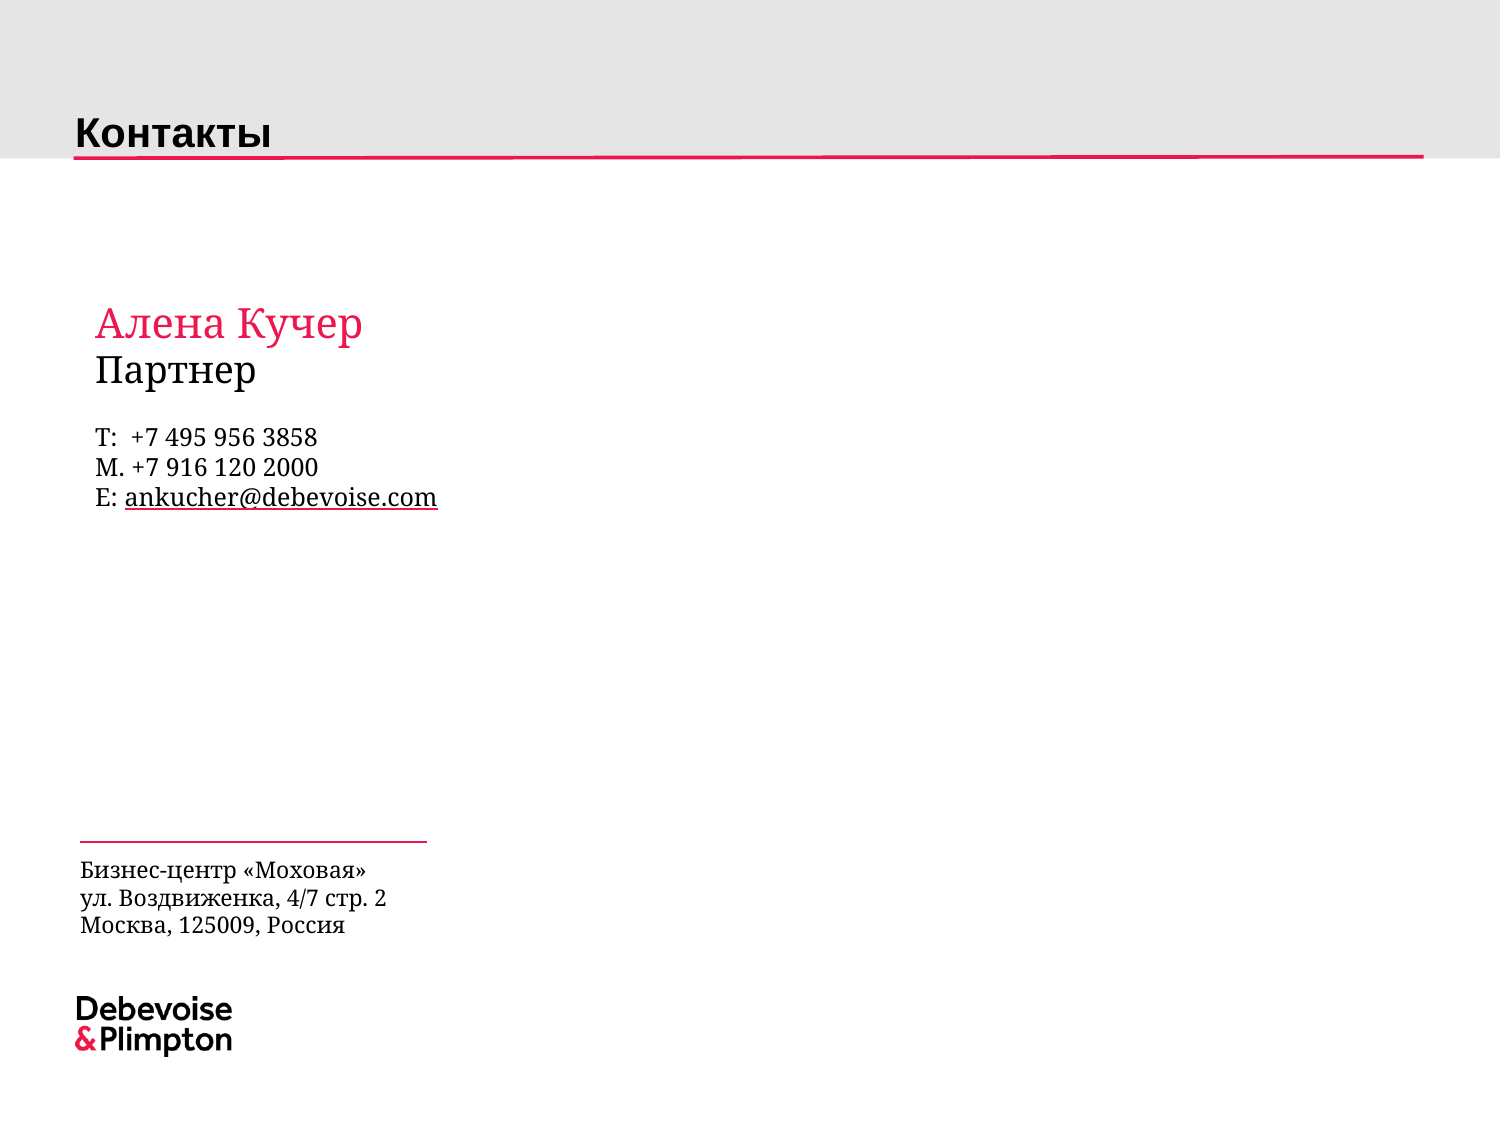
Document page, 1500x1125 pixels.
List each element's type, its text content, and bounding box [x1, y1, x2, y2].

title Контакты [75, 37, 1425, 156]
picture [75, 1001, 232, 1057]
text_box Бизнес-центр «Моховая» ул. Воздвиженка, 4/7 стр. 2 Москва, 125009, Россия [64, 802, 514, 1001]
text_box Алена Кучер Партнер T: +7 495 956 3858 М. +7 916 120 2000 E: ankucher@debevoise.com [80, 289, 561, 512]
